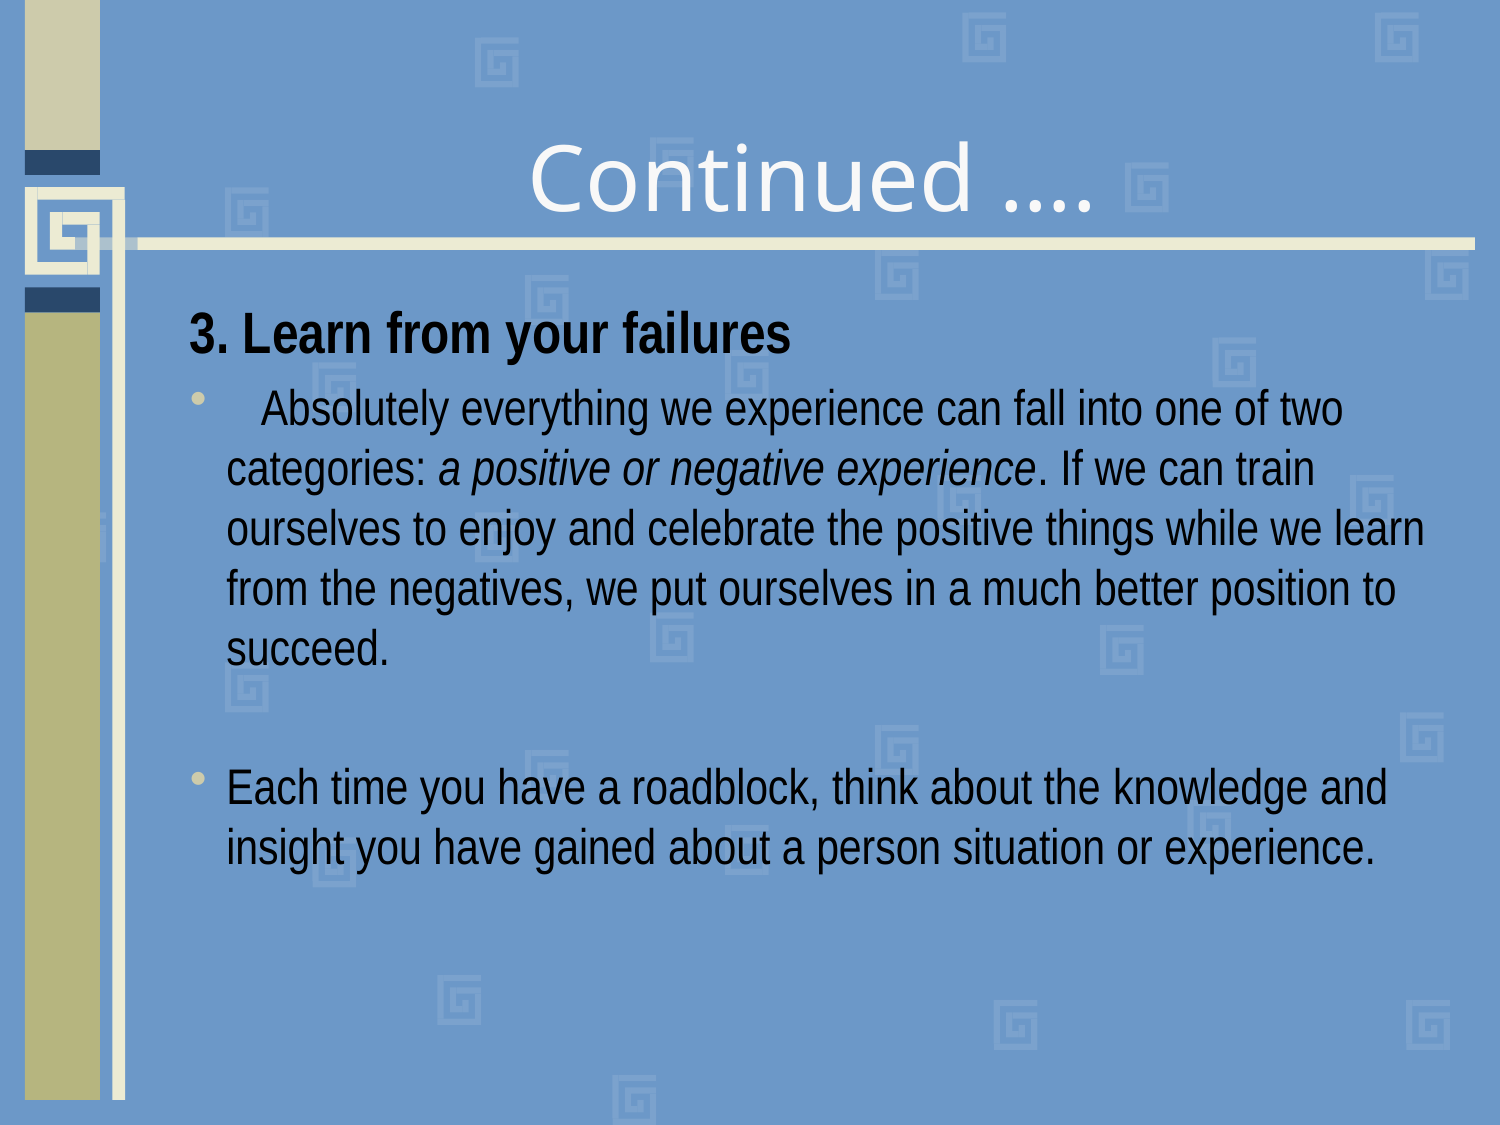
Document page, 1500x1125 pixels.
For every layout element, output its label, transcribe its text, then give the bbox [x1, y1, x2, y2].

list 3. Learn from your failures Absolutely everything we experience can fall into one of two categories: a positive or negative experience. If we can train ourselves to enjoy and celebrate the positive things while we learn from the negatives, we put ourselves in a much better position to succeed. Each time you have a roadblock, think about the knowledge and insight you have gained about a person situation or experience. [174, 287, 1451, 963]
title Continued …. [174, 49, 1451, 238]
